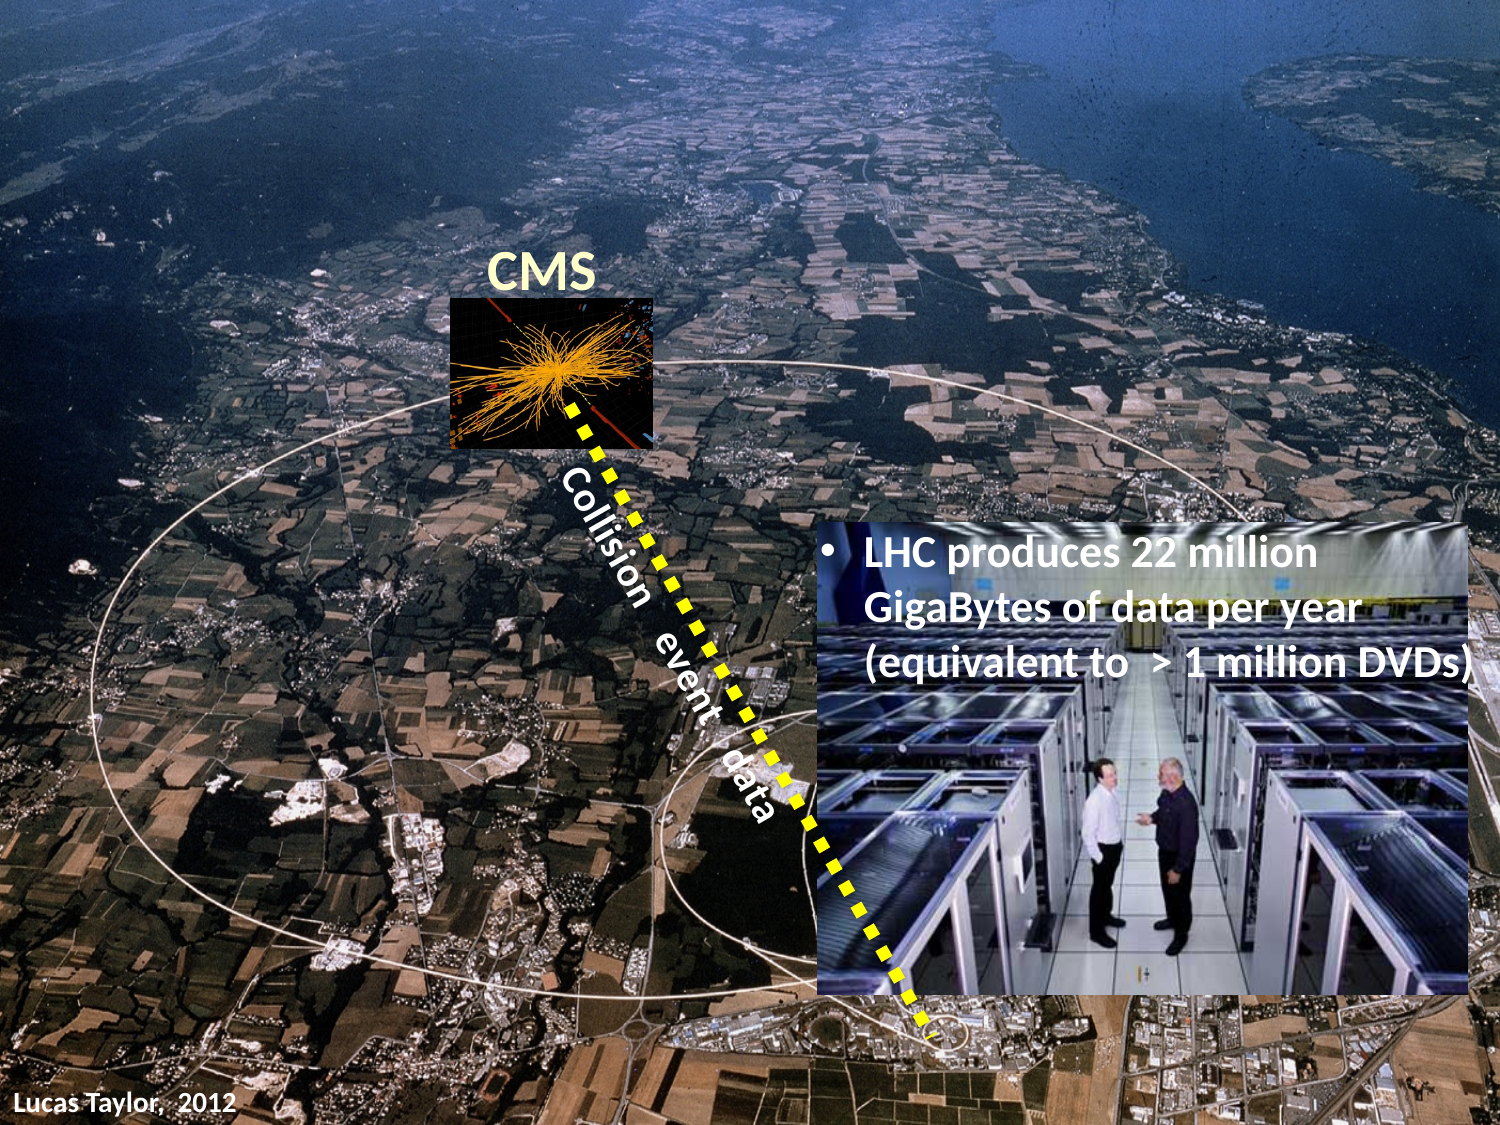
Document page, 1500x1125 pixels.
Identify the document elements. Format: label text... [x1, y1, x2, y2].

picture [0, 0, 1500, 1125]
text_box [434, 539, 1067, 903]
text_box LHC produces 22 million GigaBytes of data per year (equivalent to > 1 million DVDs) [804, 514, 1500, 695]
text_box Collision event data [537, 457, 648, 538]
